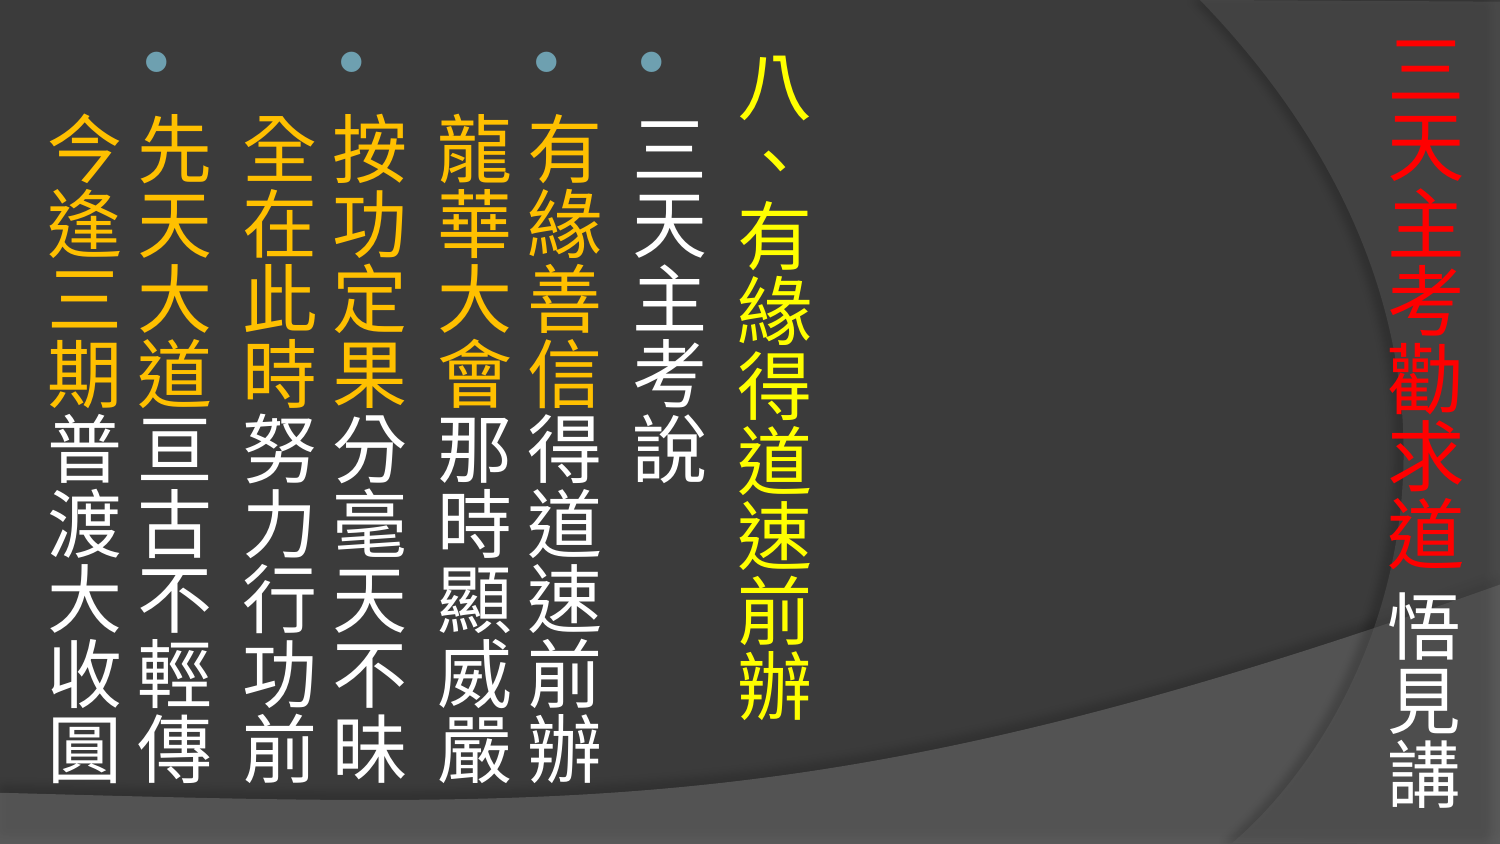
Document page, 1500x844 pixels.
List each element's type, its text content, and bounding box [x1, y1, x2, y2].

list 八、有緣得道速前辦 三天主考說 有緣善信得道速前辦 龍華大會那時顯威嚴 按功定果分毫天不昧 全在此時努力行功前 先天大道亘古不輕傳 今逢三期普渡大收圓 [29, 27, 1365, 820]
title 三天主考勸求道 悟見講 [1364, 21, 1483, 820]
